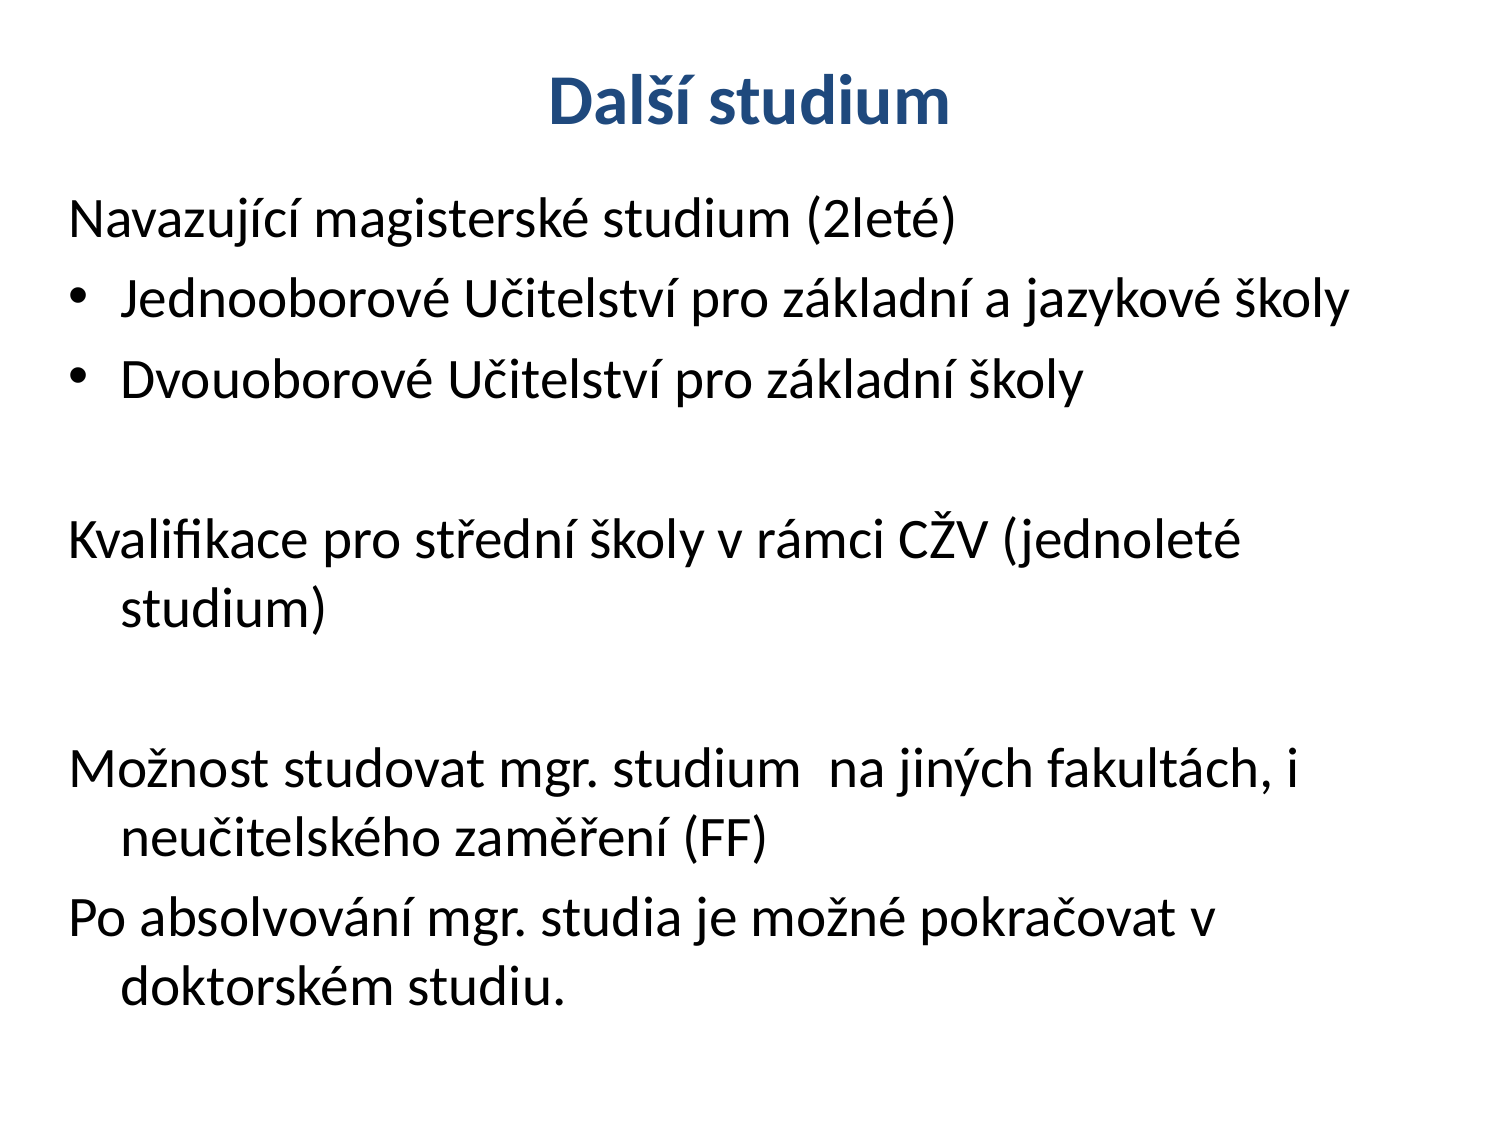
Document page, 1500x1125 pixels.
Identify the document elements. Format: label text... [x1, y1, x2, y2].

list Navazující magisterské studium (2leté) Jednooborové Učitelství pro základní a jazykové školy Dvouoborové Učitelství pro základní školy Kvalifikace pro střední školy v rámci CŽV (jednoleté studium) Možnost studovat mgr. studium na jiných fakultách, i neučitelského zaměření (FF) Po absolvování mgr. studia je možné pokračovat v doktorském studiu. [53, 172, 1404, 1035]
title Další studium [75, 45, 1425, 233]
